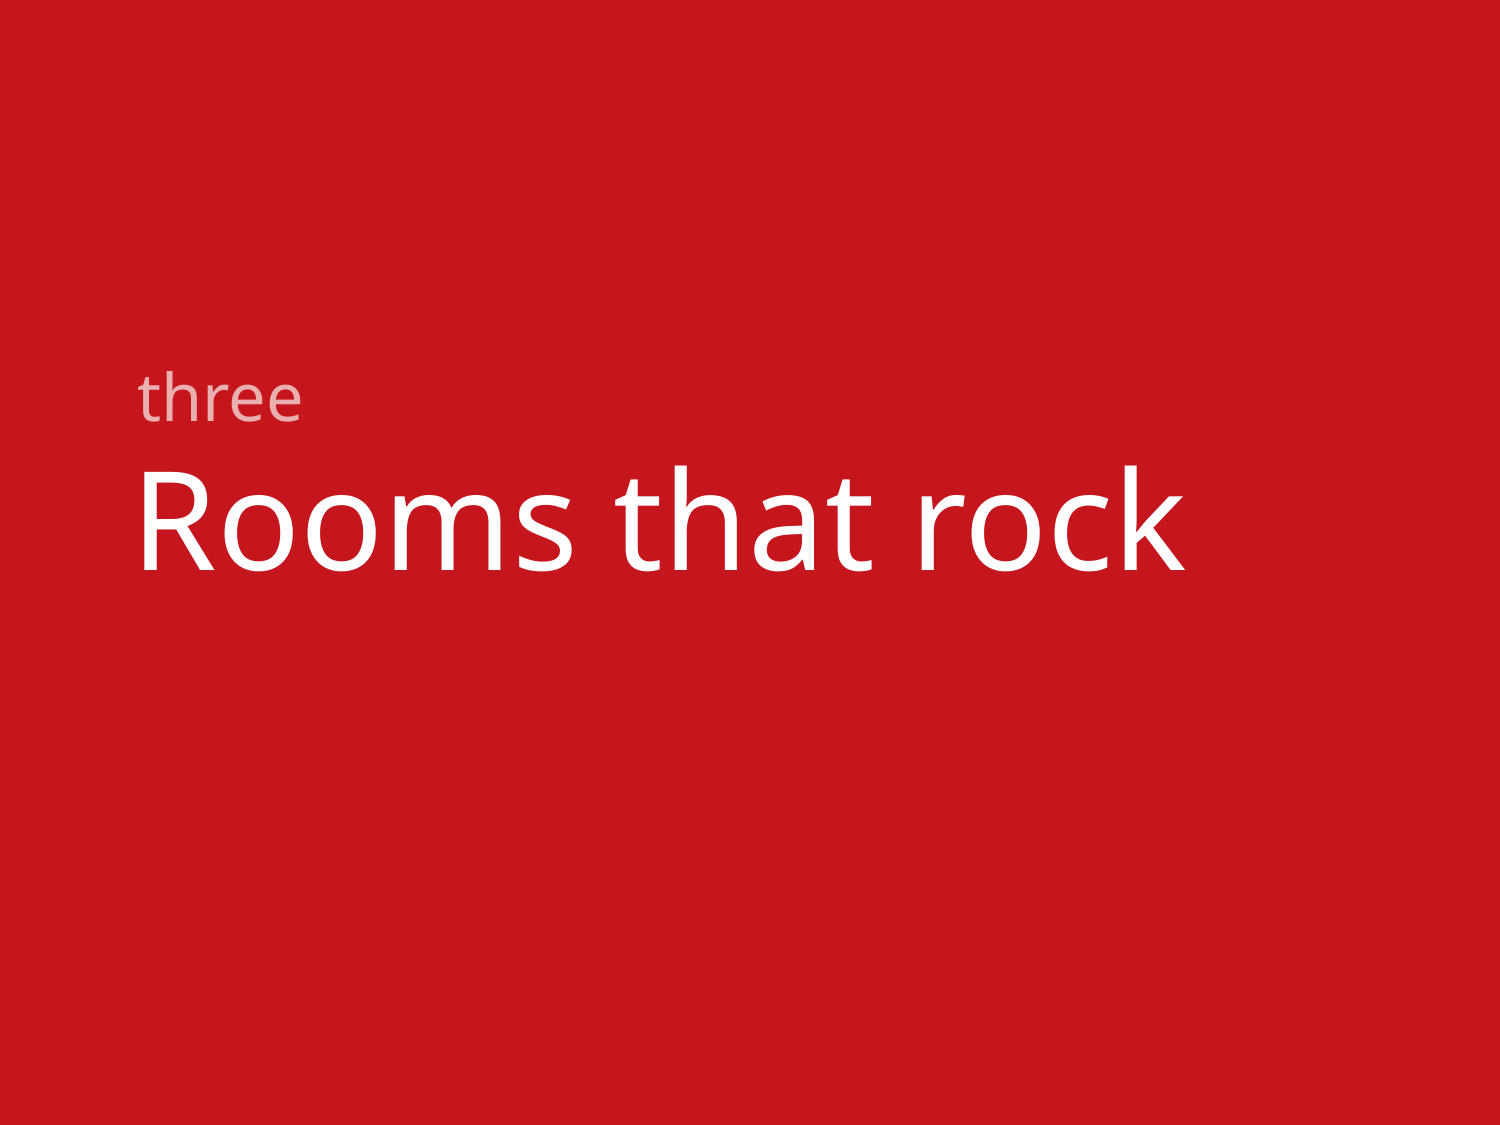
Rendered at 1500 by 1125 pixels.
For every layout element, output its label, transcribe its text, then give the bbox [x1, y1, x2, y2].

list three [122, 347, 1398, 476]
title Rooms that rock [116, 437, 1467, 625]
